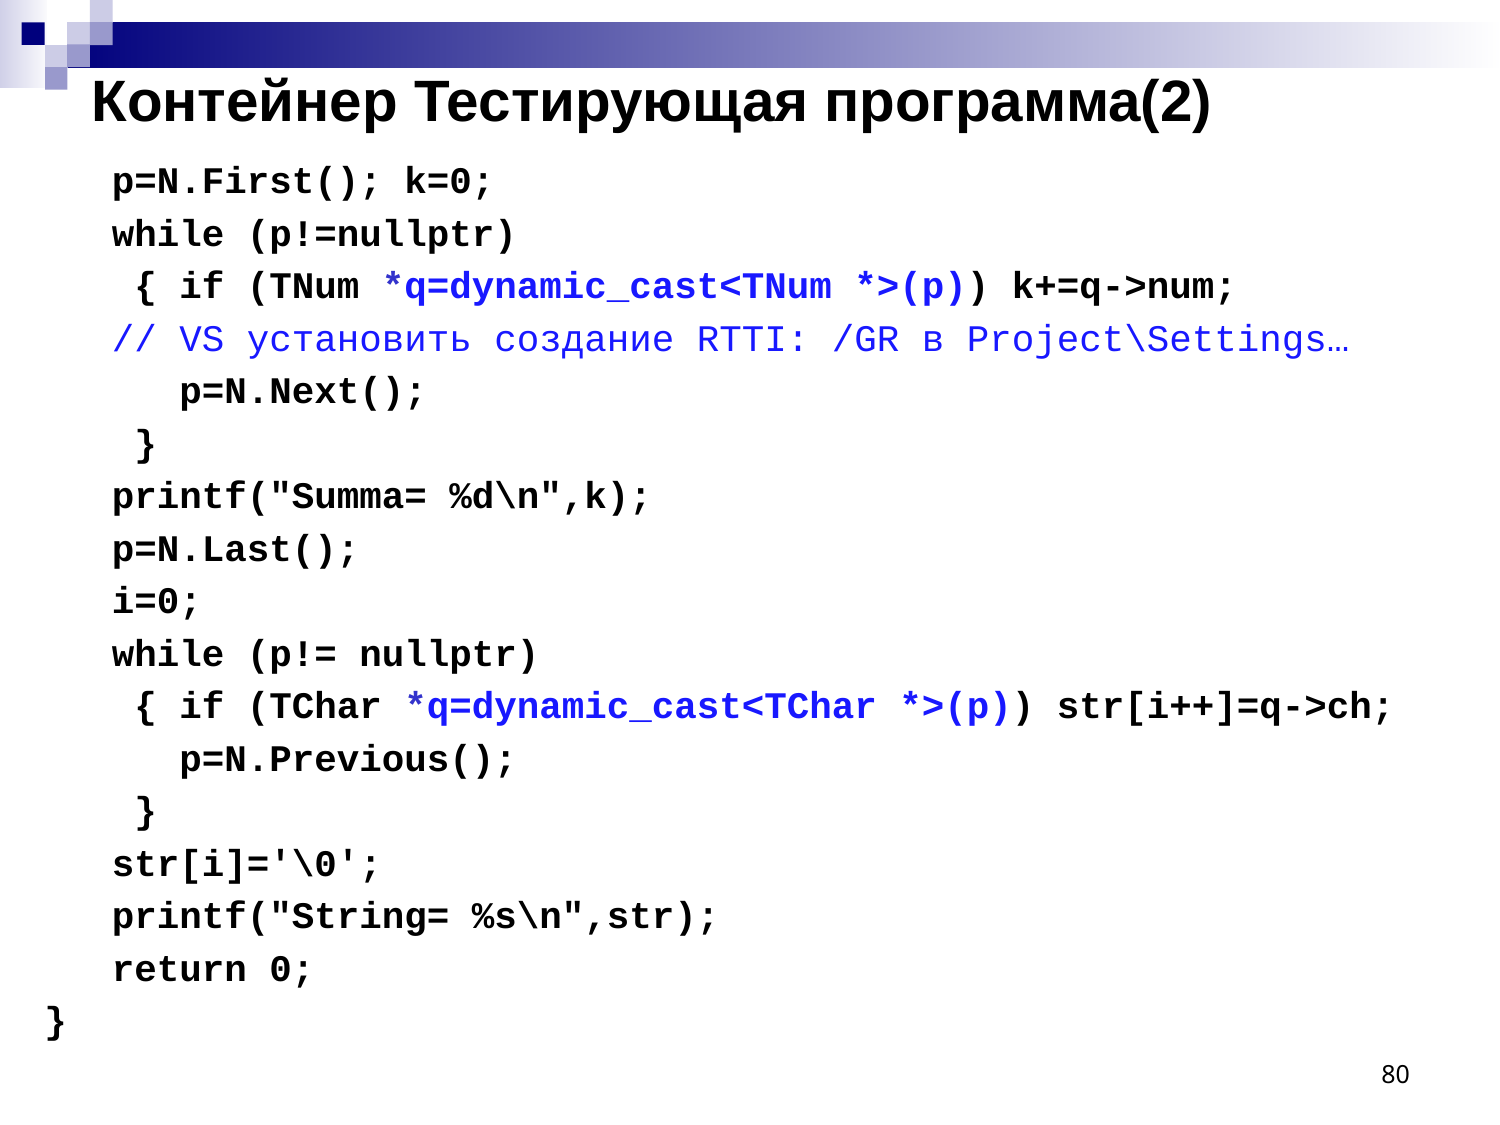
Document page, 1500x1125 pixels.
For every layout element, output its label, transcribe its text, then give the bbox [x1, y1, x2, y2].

title Контейнер Тестирующая программа(2) [76, 54, 1428, 143]
list p=N.First(); k=0; while (p!=nullptr) { if (TNum *q=dynamic_cast<TNum *>(p)) k+=q->num; // VS установить создание RTTI: /GR в Project\Settings… p=N.Next(); } printf("Summa= %d\n",k); p=N.Last(); i=0; while (p!= nullptr) { if (TChar *q=dynamic_cast<TChar *>(p)) str[i++]=q->ch; p=N.Previous(); } str[i]='\0'; printf("String= %s\n",str); return 0; } [29, 148, 1500, 1125]
